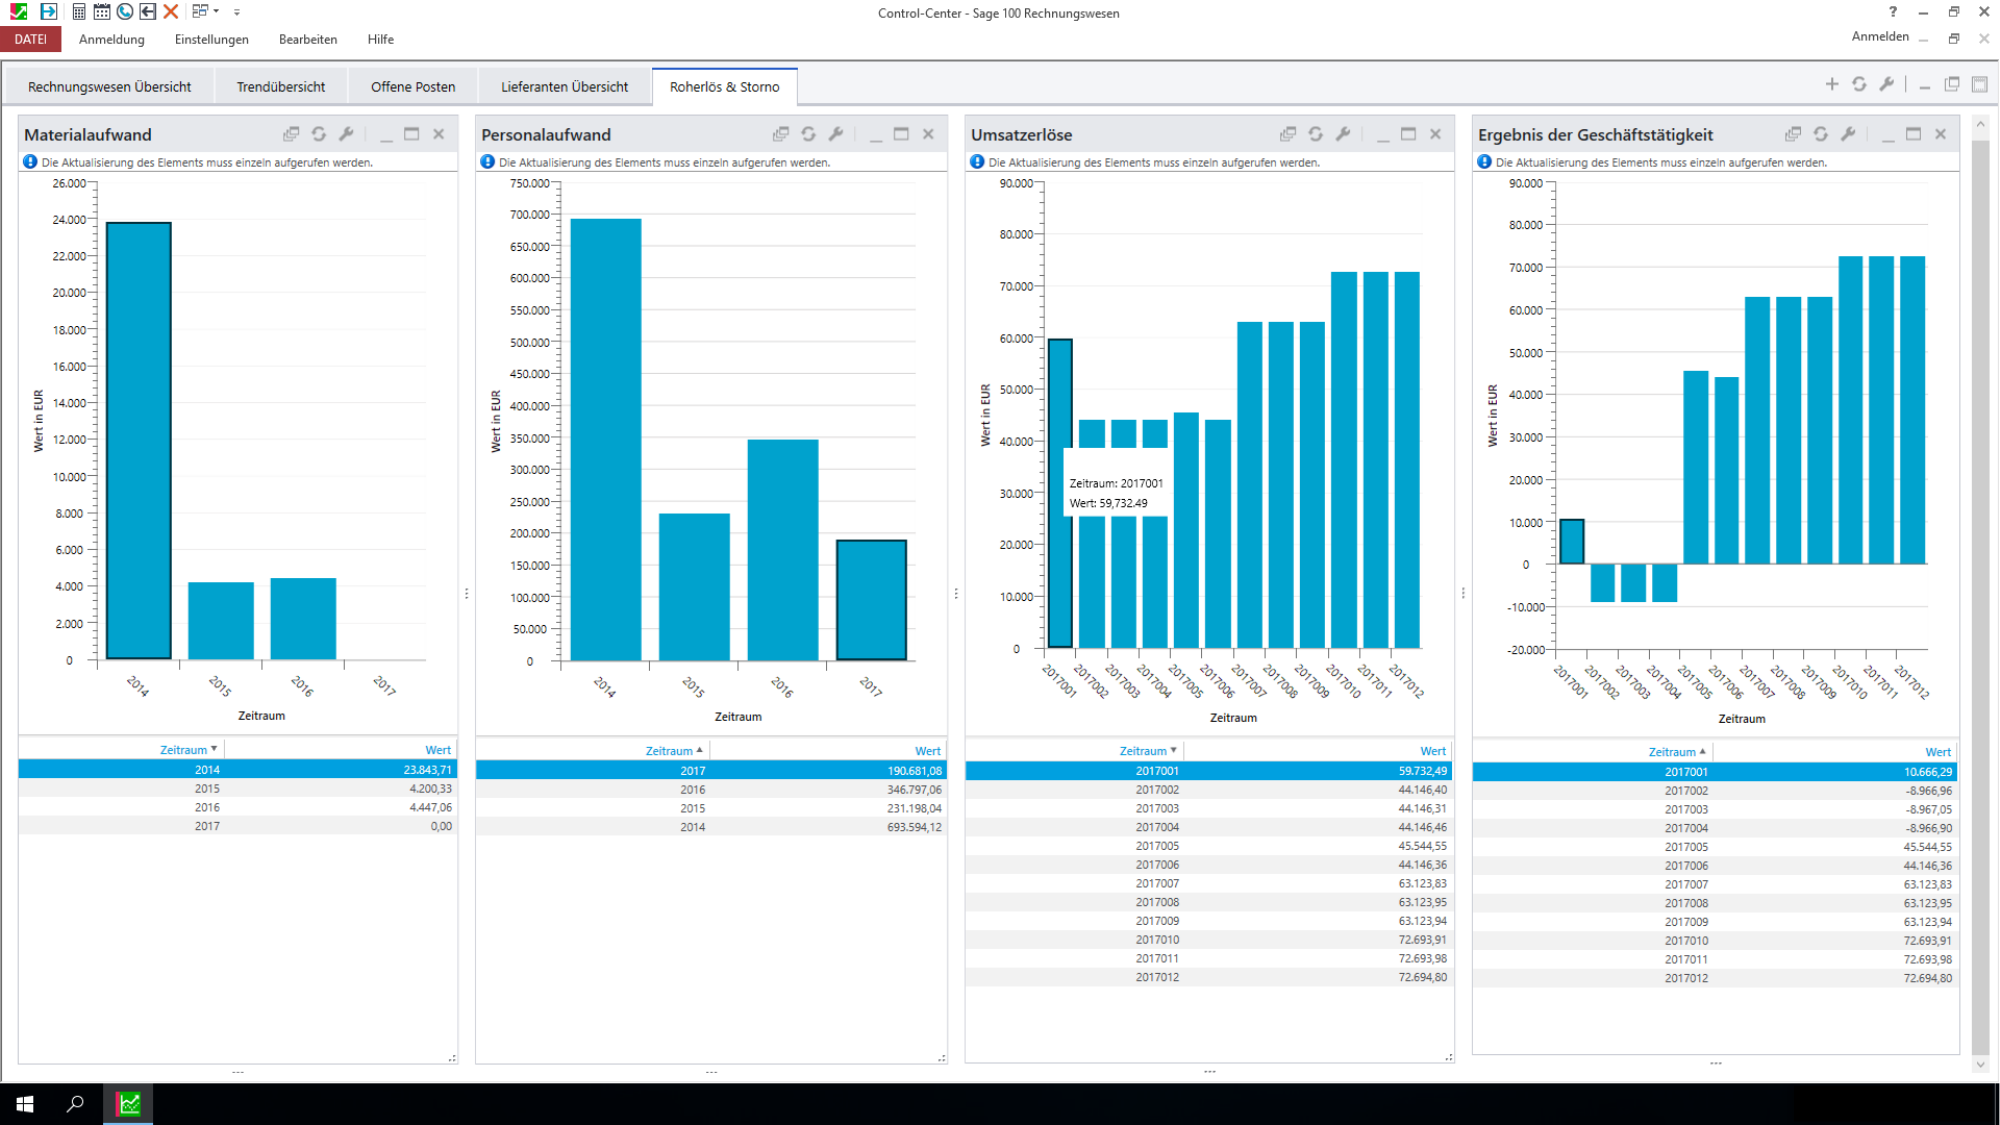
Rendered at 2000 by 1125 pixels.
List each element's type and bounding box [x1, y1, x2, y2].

text_box [0, 0, 2000, 1125]
